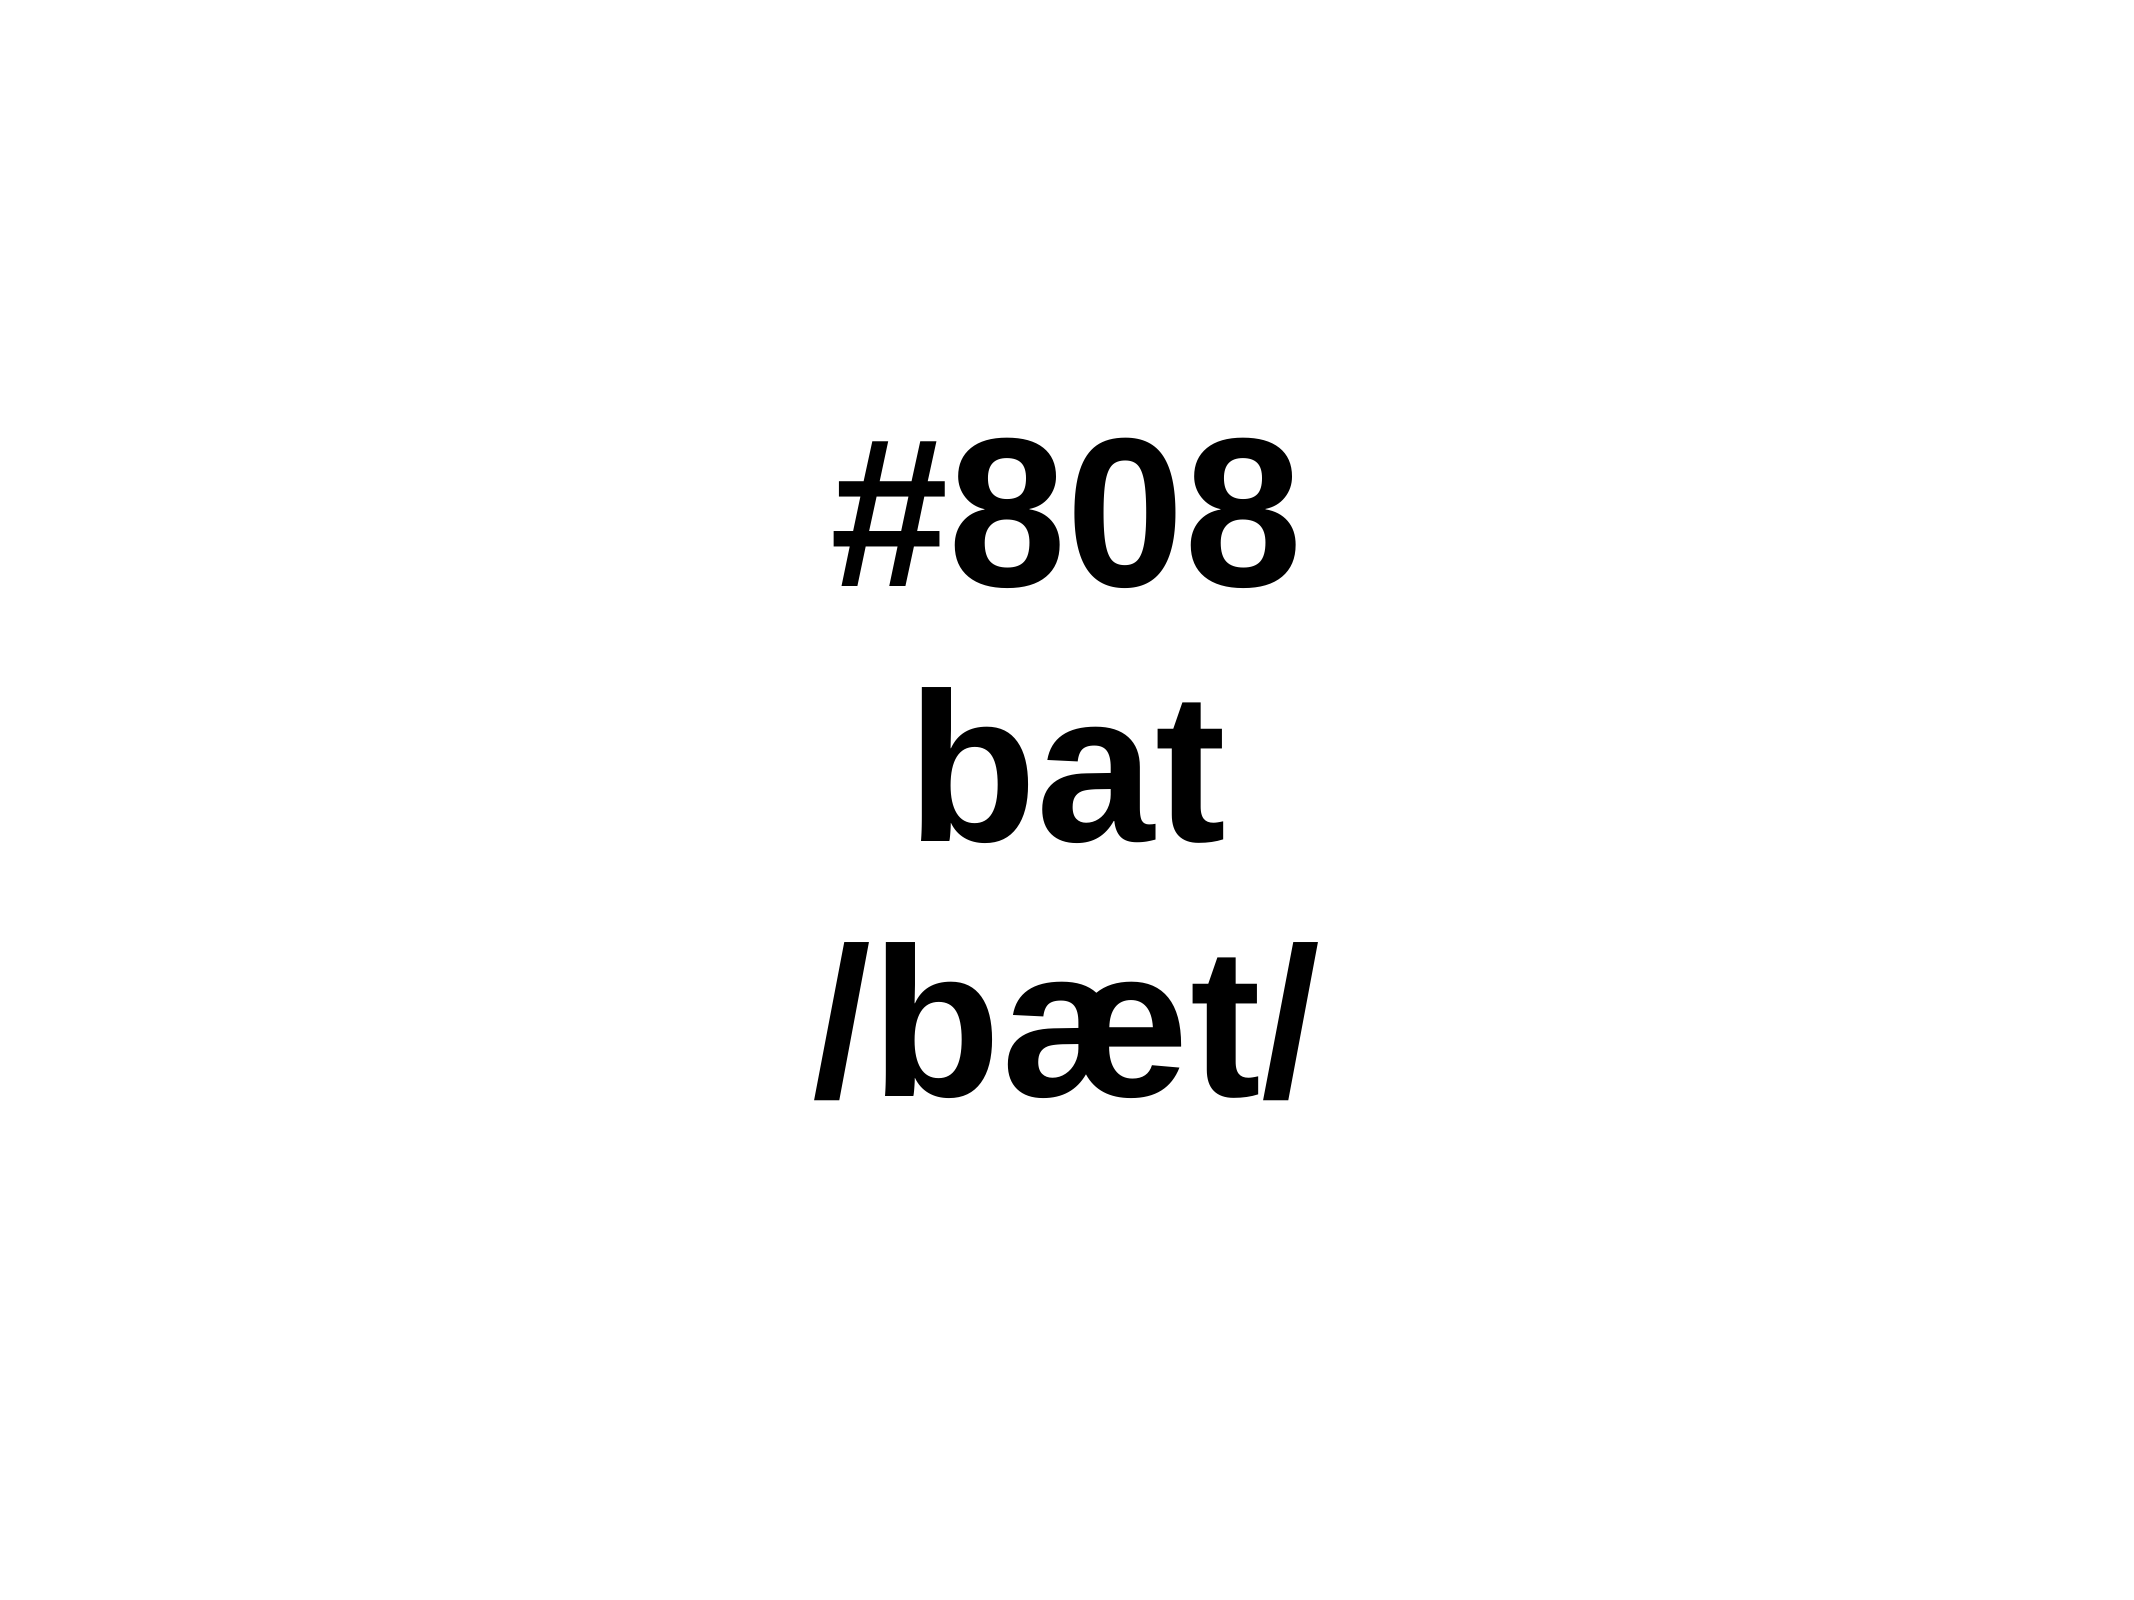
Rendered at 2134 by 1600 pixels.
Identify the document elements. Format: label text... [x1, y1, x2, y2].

list #808 bat /bæt/ [207, 366, 1926, 1147]
